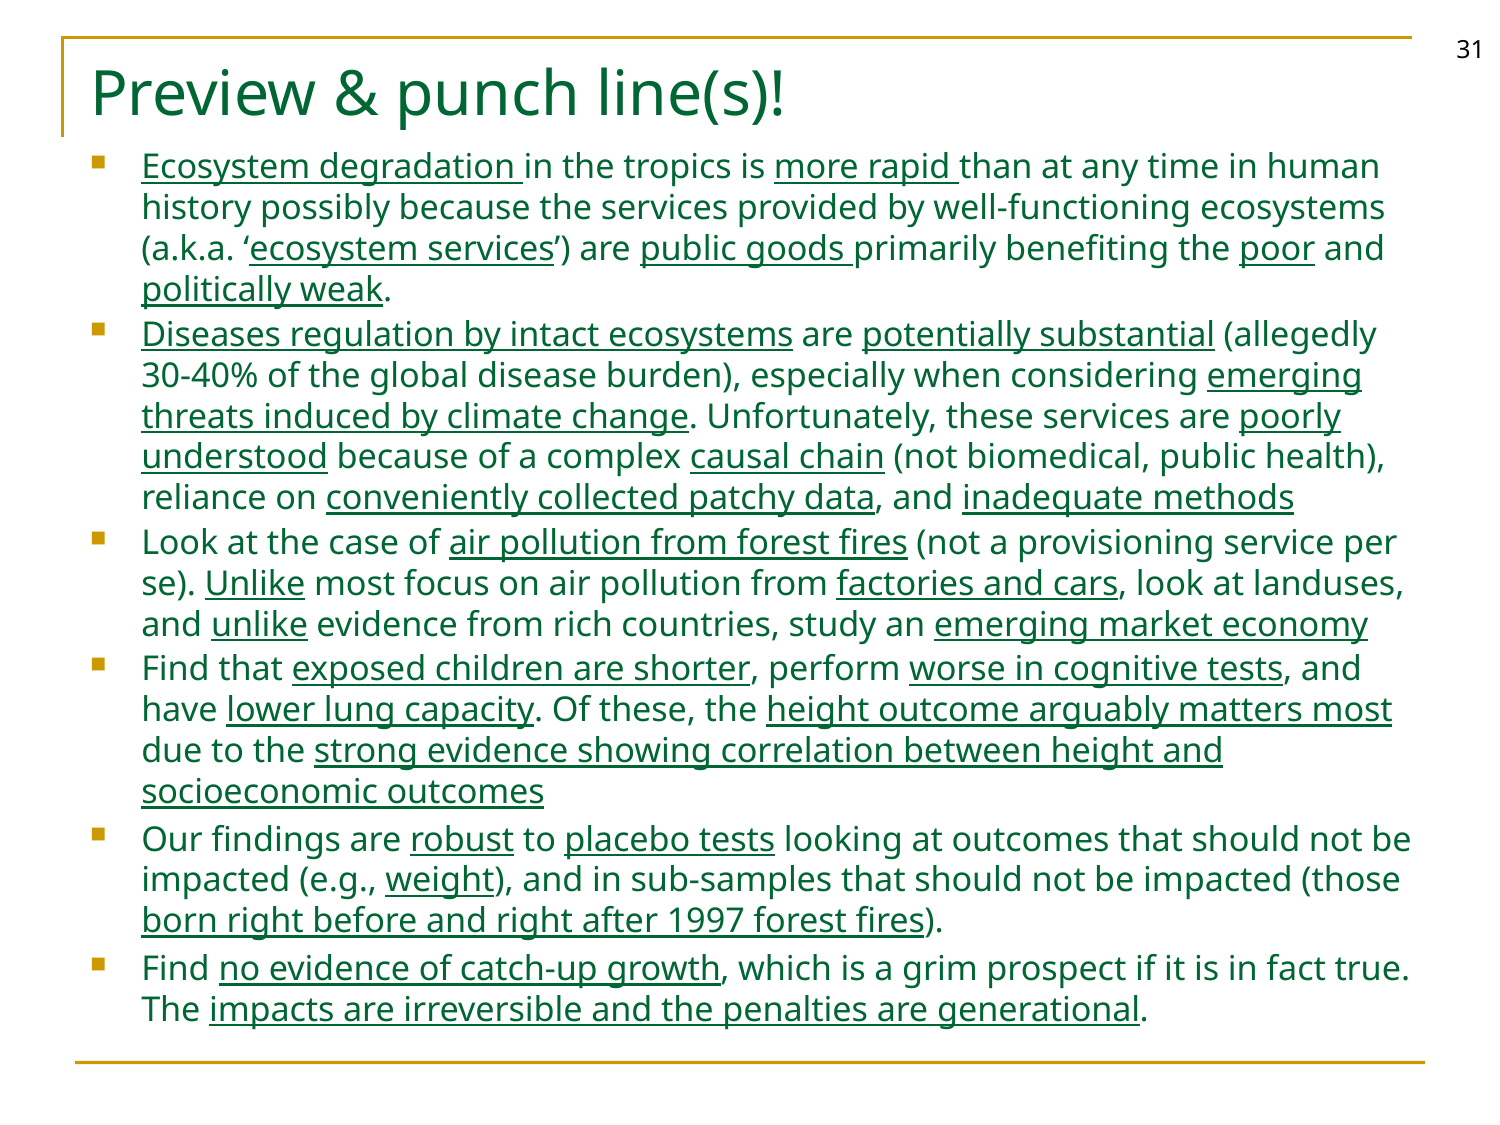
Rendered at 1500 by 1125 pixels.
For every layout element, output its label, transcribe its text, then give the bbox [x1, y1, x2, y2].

slide_number 31 [1412, 0, 1500, 76]
list Ecosystem degradation in the tropics is more rapid than at any time in human history possibly because the services provided by well-functioning ecosystems (a.k.a. ‘ecosystem services’) are public goods primarily benefiting the poor and politically weak. Diseases regulation by intact ecosystems are potentially substantial (allegedly 30-40% of the global disease burden), especially when considering emerging threats induced by climate change. Unfortunately, these services are poorly understood because of a complex causal chain (not biomedical, public health), reliance on conveniently collected patchy data, and inadequate methods Look at the case of air pollution from forest fires (not a provisioning service per se). Unlike most focus on air pollution from factories and cars, look at landuses, and unlike evidence from rich countries, study an emerging market economy Find that exposed children are shorter, perform worse in cognitive tests, and have lower lung capacity. Of these, the height outcome arguably matters most due to the strong evidence showing correlation between height and socioeconomic outcomes Our findings are robust to placebo tests looking at outcomes that should not be impacted (e.g., weight), and in sub-samples that should not be impacted (those born right before and right after 1997 forest fires). Find no evidence of catch-up growth, which is a grim prospect if it is in fact true. The impacts are irreversible and the penalties are generational. [74, 137, 1438, 1063]
title Preview & punch line(s)! [74, 45, 1426, 137]
